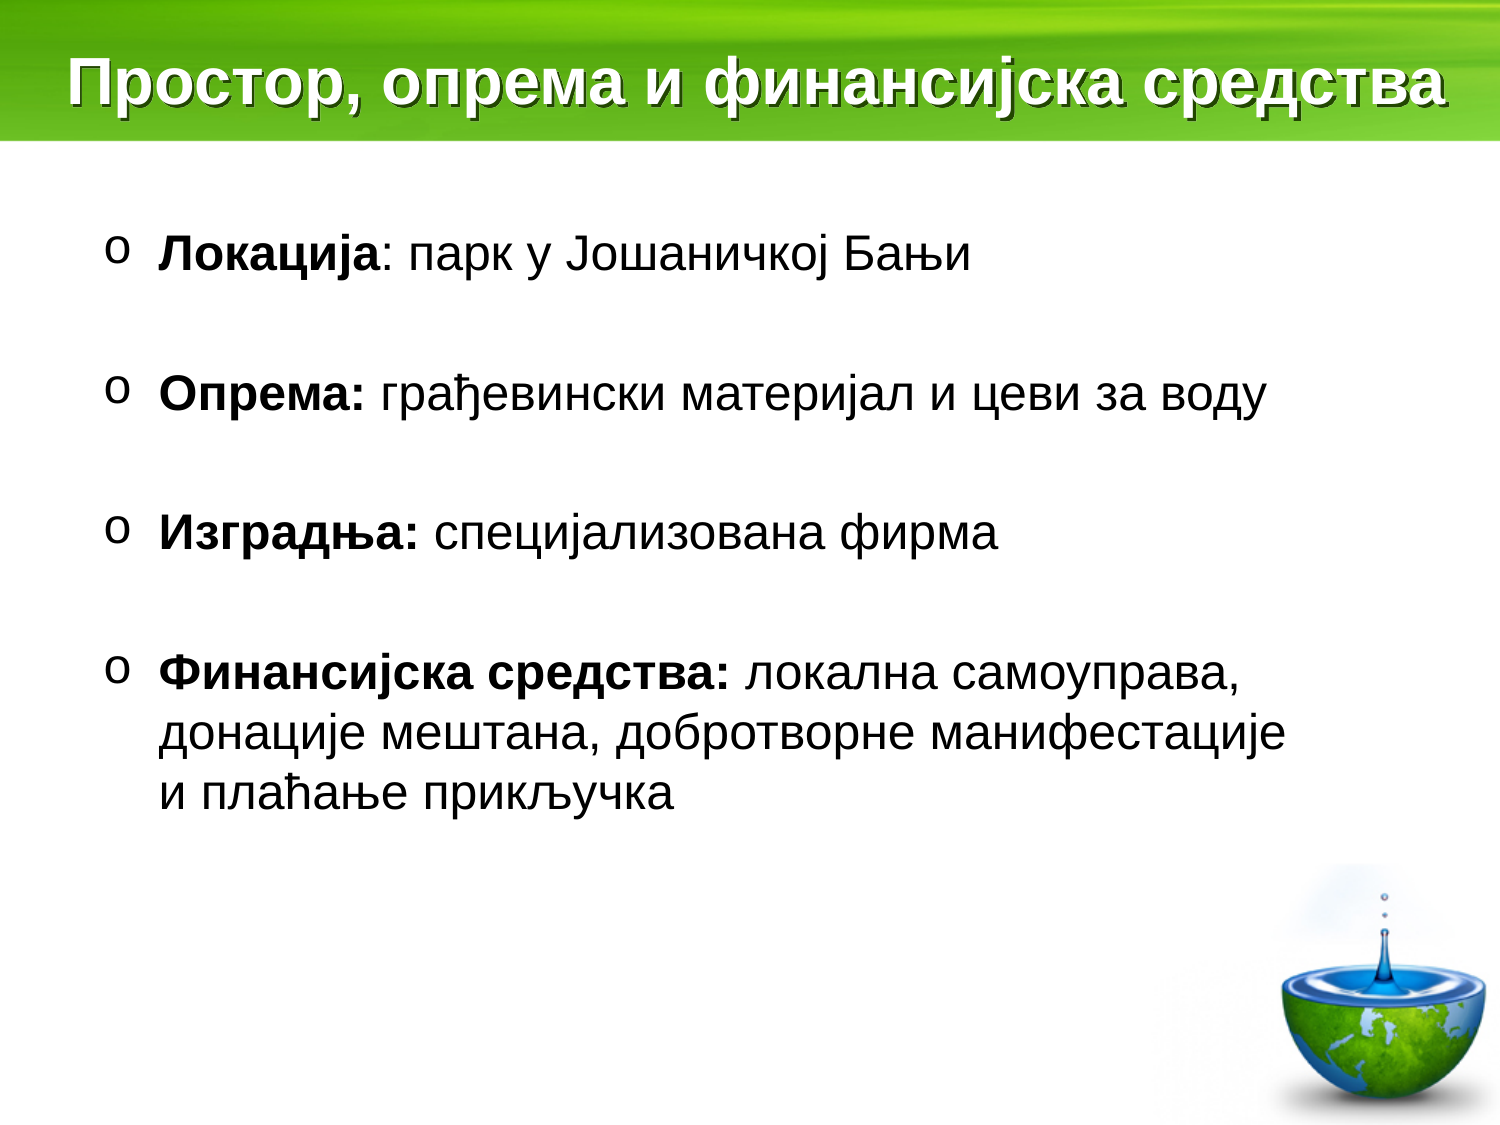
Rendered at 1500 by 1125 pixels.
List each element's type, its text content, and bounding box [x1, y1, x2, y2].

title Простор, опрема и финансијска средства [12, 24, 1500, 132]
picture [0, 0, 1500, 1125]
list Локација: парк у Јошаничкој Бањи Опрема: грађевински материјал и цеви за воду Изградња: специјализована фирма Финансијска средства: локална самоуправа, донације мештана, добротворне манифестације и плаћање прикључка [87, 212, 1325, 998]
